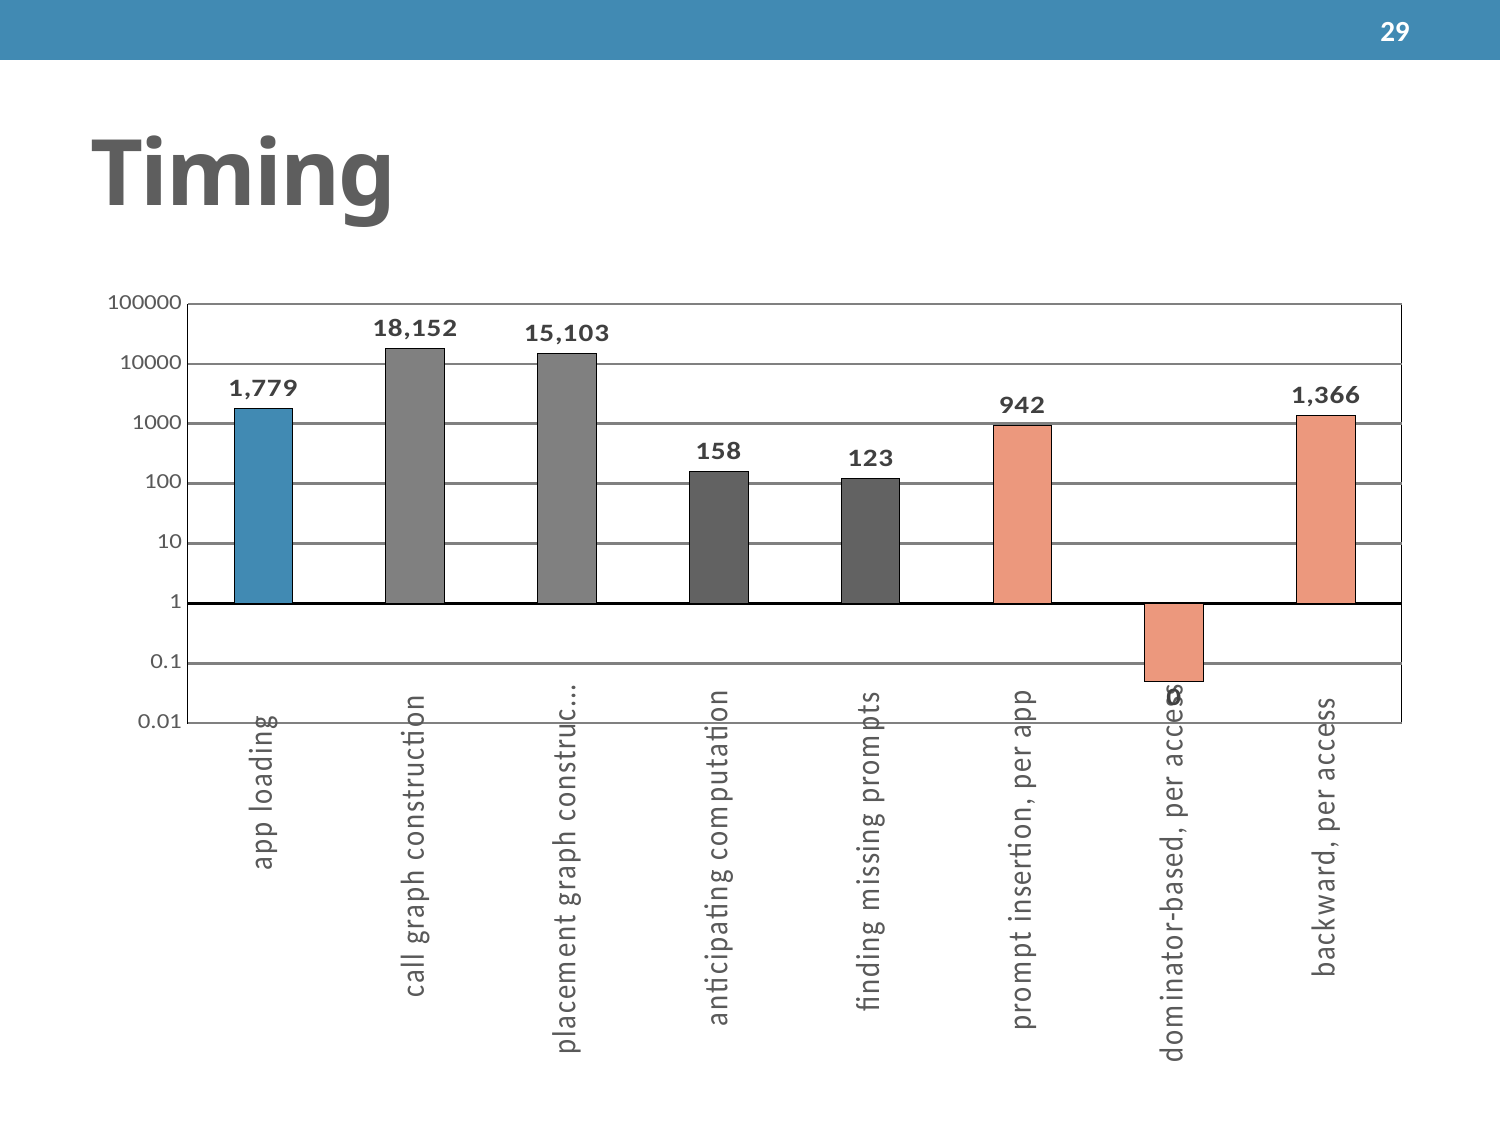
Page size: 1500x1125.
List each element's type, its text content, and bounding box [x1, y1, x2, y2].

chart [74, 262, 1426, 1063]
title Timing [75, 87, 1425, 250]
slide_number 29 [1250, 3, 1425, 57]
